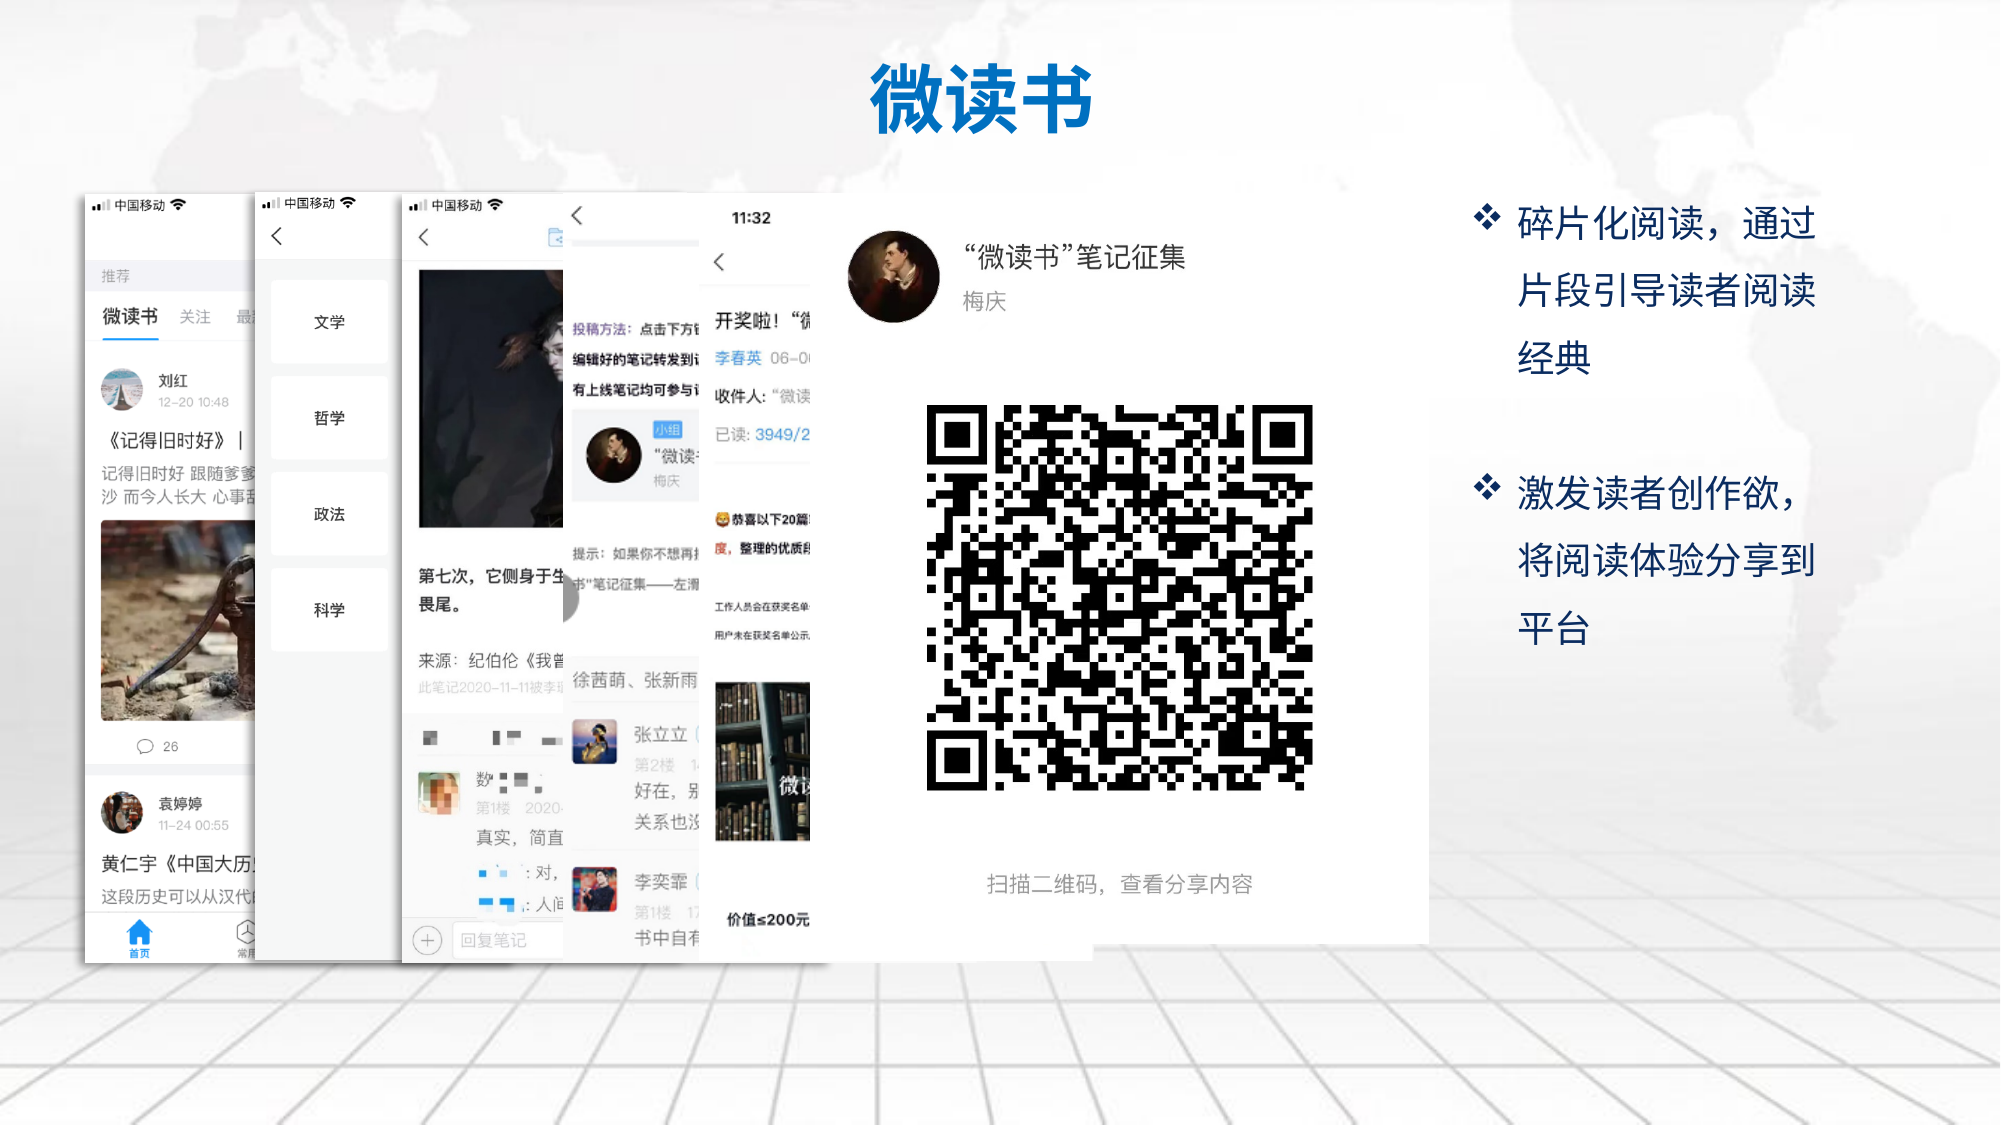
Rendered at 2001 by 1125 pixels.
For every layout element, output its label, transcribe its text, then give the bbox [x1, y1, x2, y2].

picture [0, 0, 2001, 1125]
text_box 碎片化阅读，通过片段引导读者阅读经典 激发读者创作欲，将阅读体验分享到平台 [1455, 169, 1853, 702]
text_box 微读书 [834, 45, 1129, 151]
